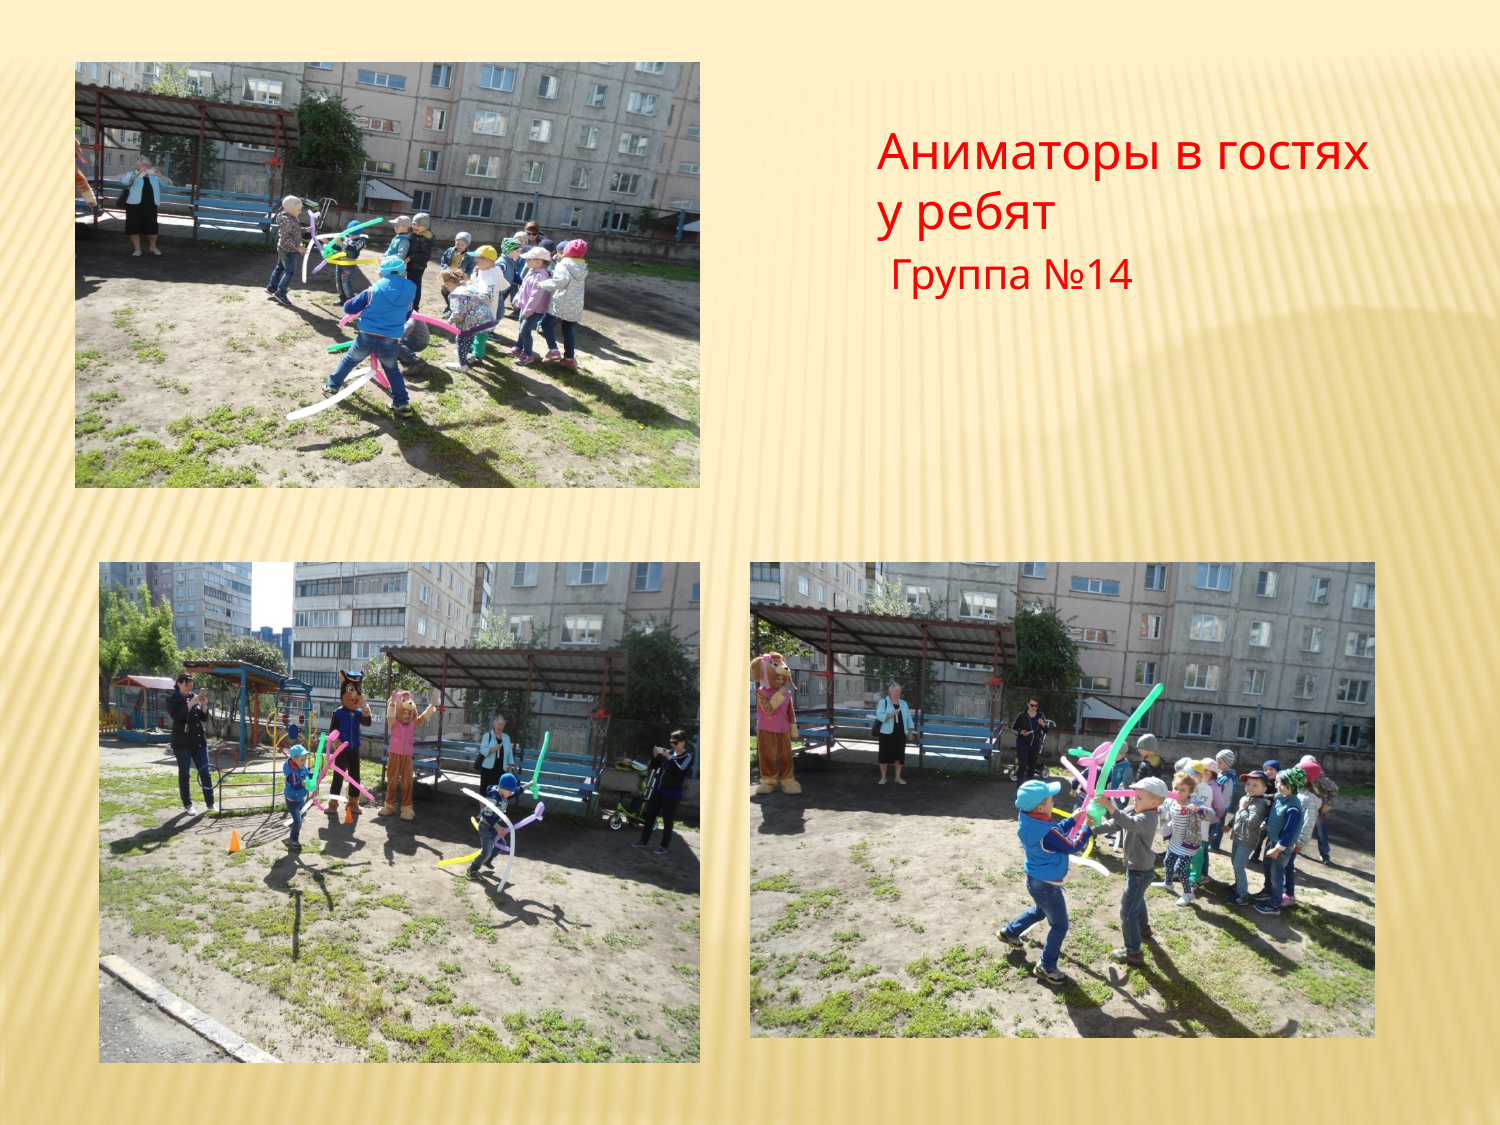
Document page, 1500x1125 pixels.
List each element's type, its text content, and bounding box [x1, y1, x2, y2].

text_box Аниматоры в гостях у ребят Группа №14 [862, 112, 1413, 308]
picture [749, 562, 1376, 1038]
picture [74, 62, 701, 488]
picture [99, 562, 701, 1063]
